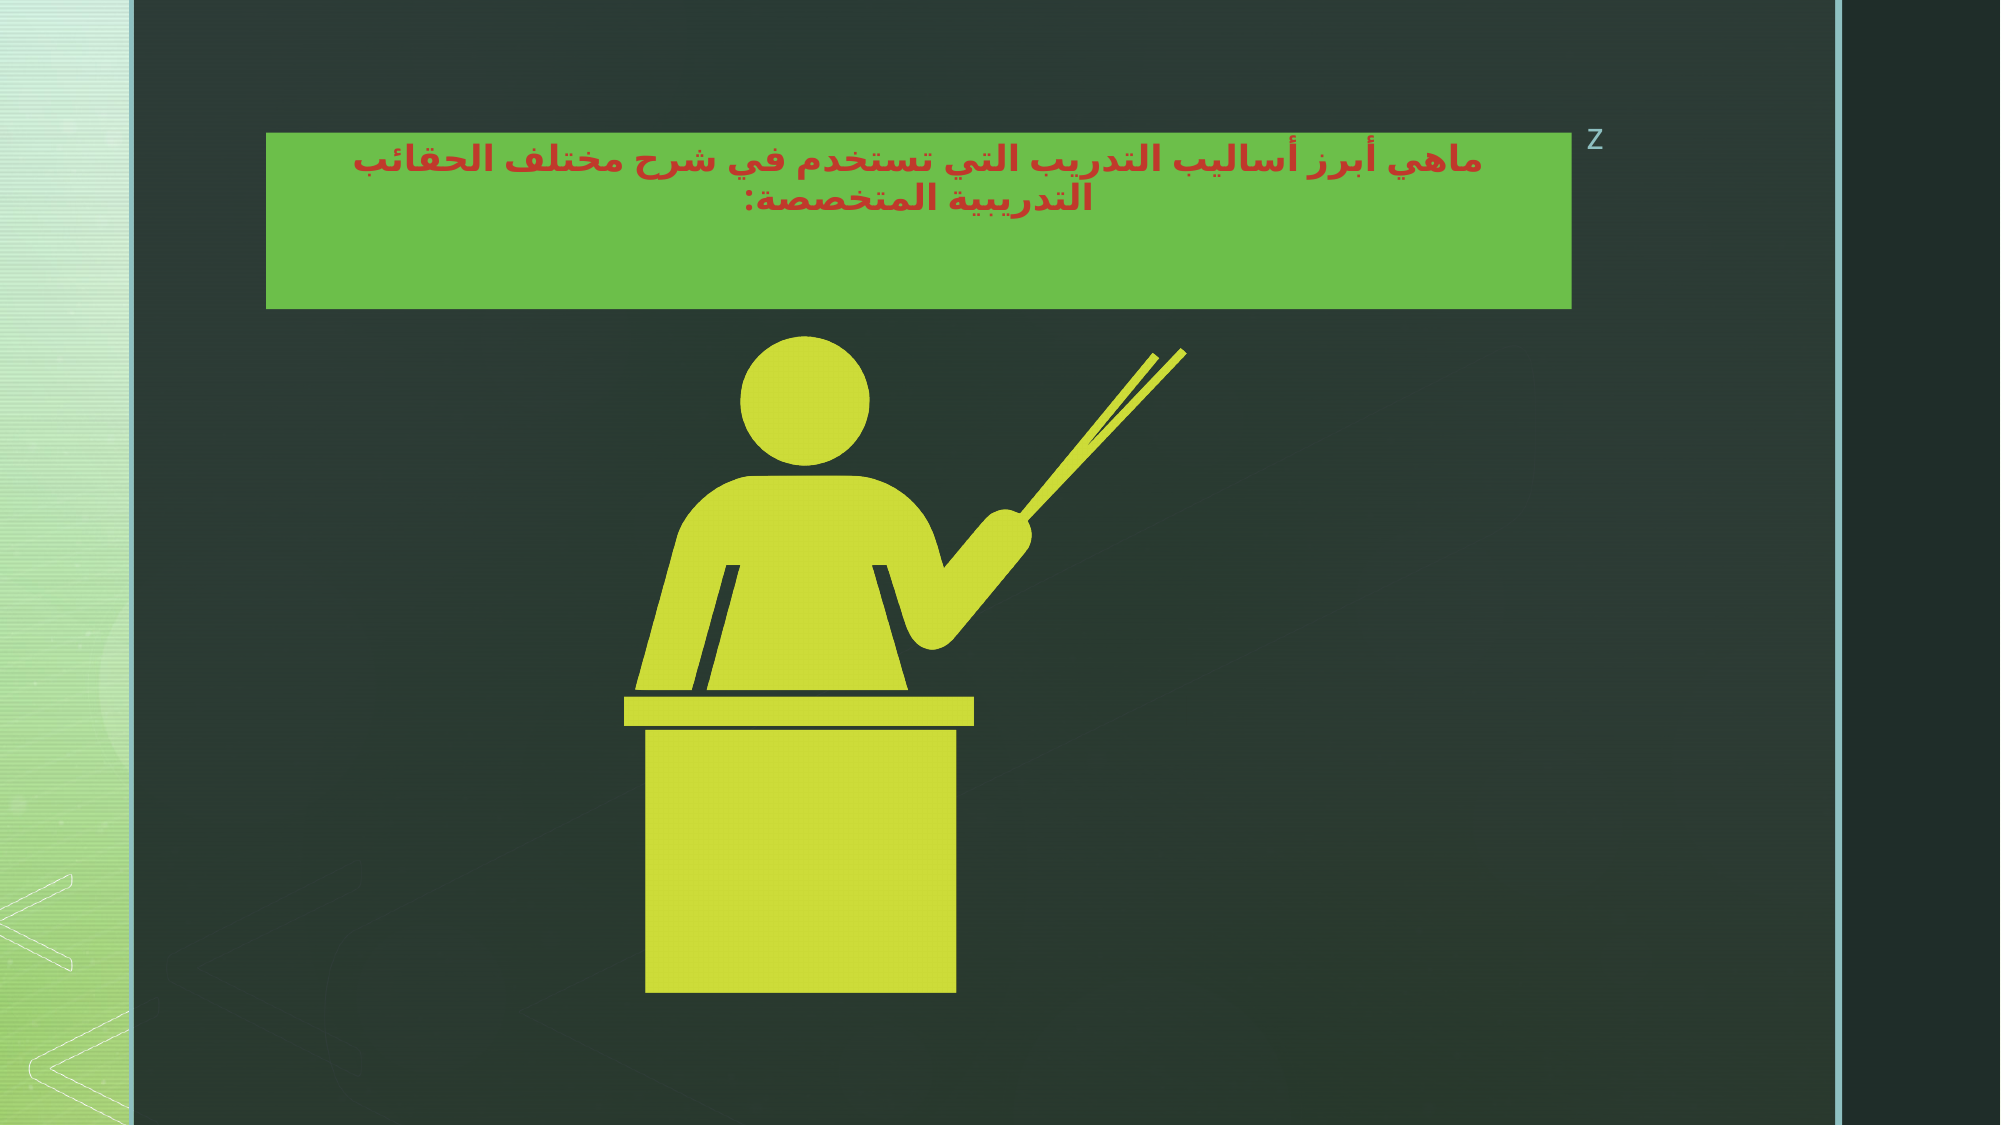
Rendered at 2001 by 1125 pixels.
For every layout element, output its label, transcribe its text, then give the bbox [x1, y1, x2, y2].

title ماهي أبرز أساليب التدريب التي تستخدم في شرح مختلف الحقائب التدريبية المتخصصة: [266, 132, 1572, 310]
picture [0, 0, 129, 1125]
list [624, 336, 1187, 993]
